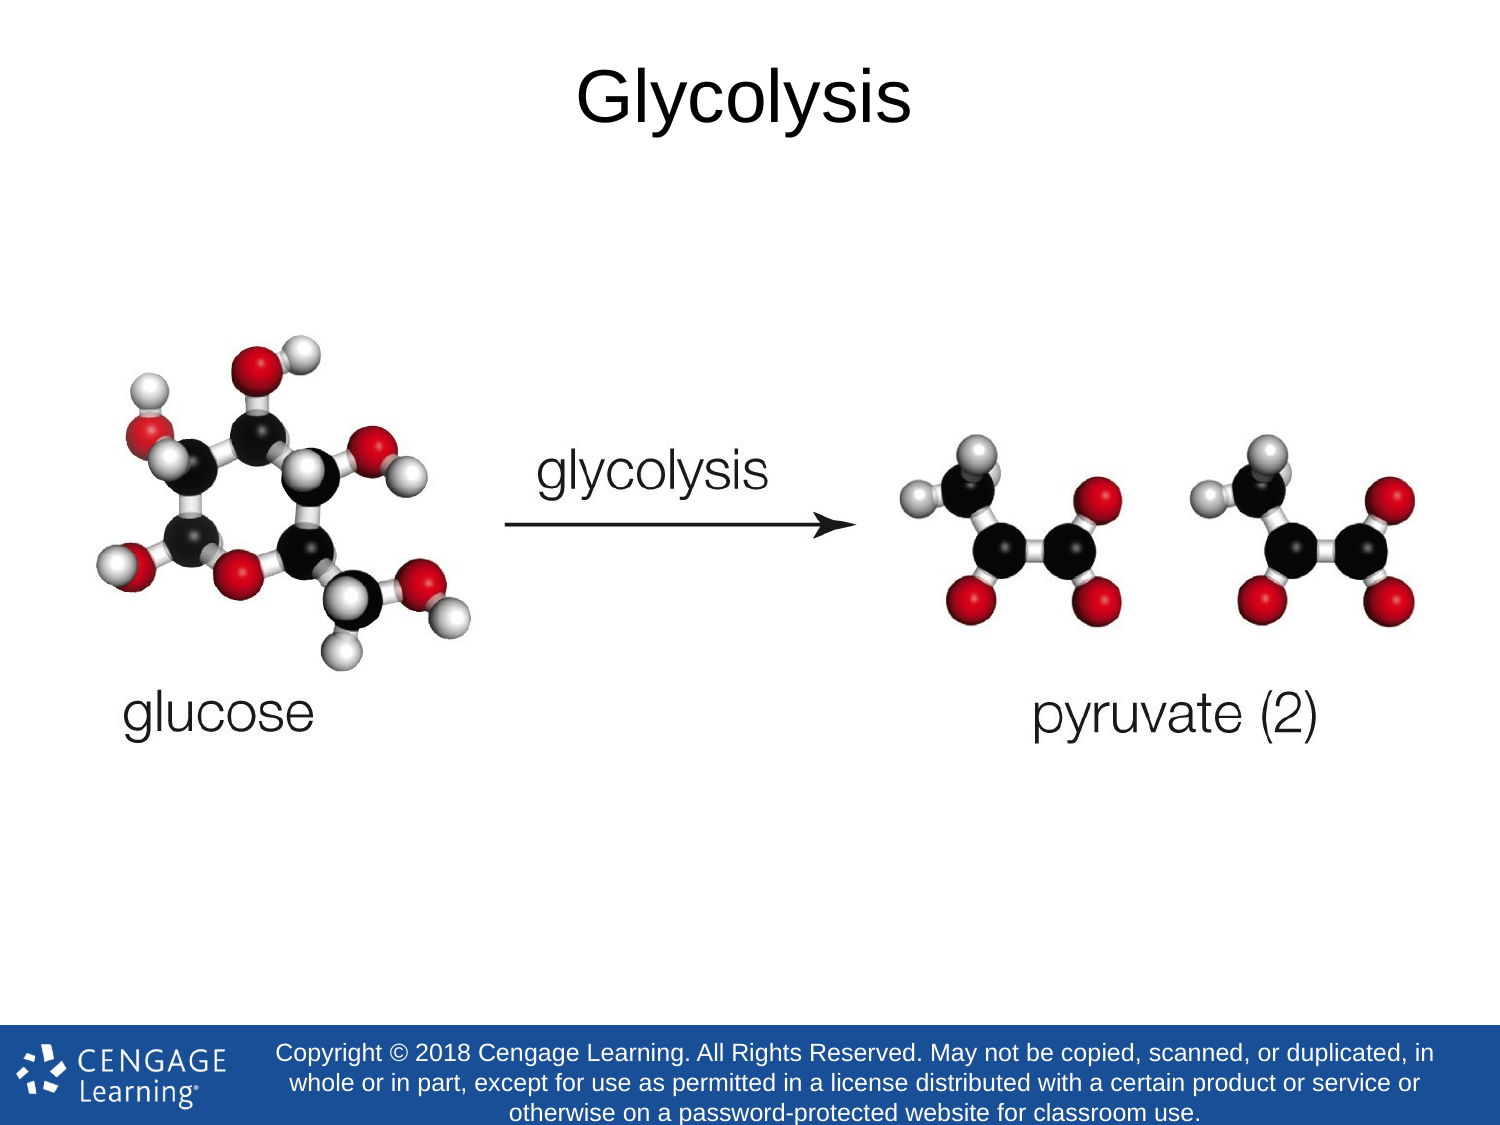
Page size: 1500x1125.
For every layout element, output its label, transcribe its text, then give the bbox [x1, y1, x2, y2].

picture [24, 324, 1476, 755]
title Glycolysis [85, 24, 1403, 161]
picture [12, 1040, 229, 1113]
